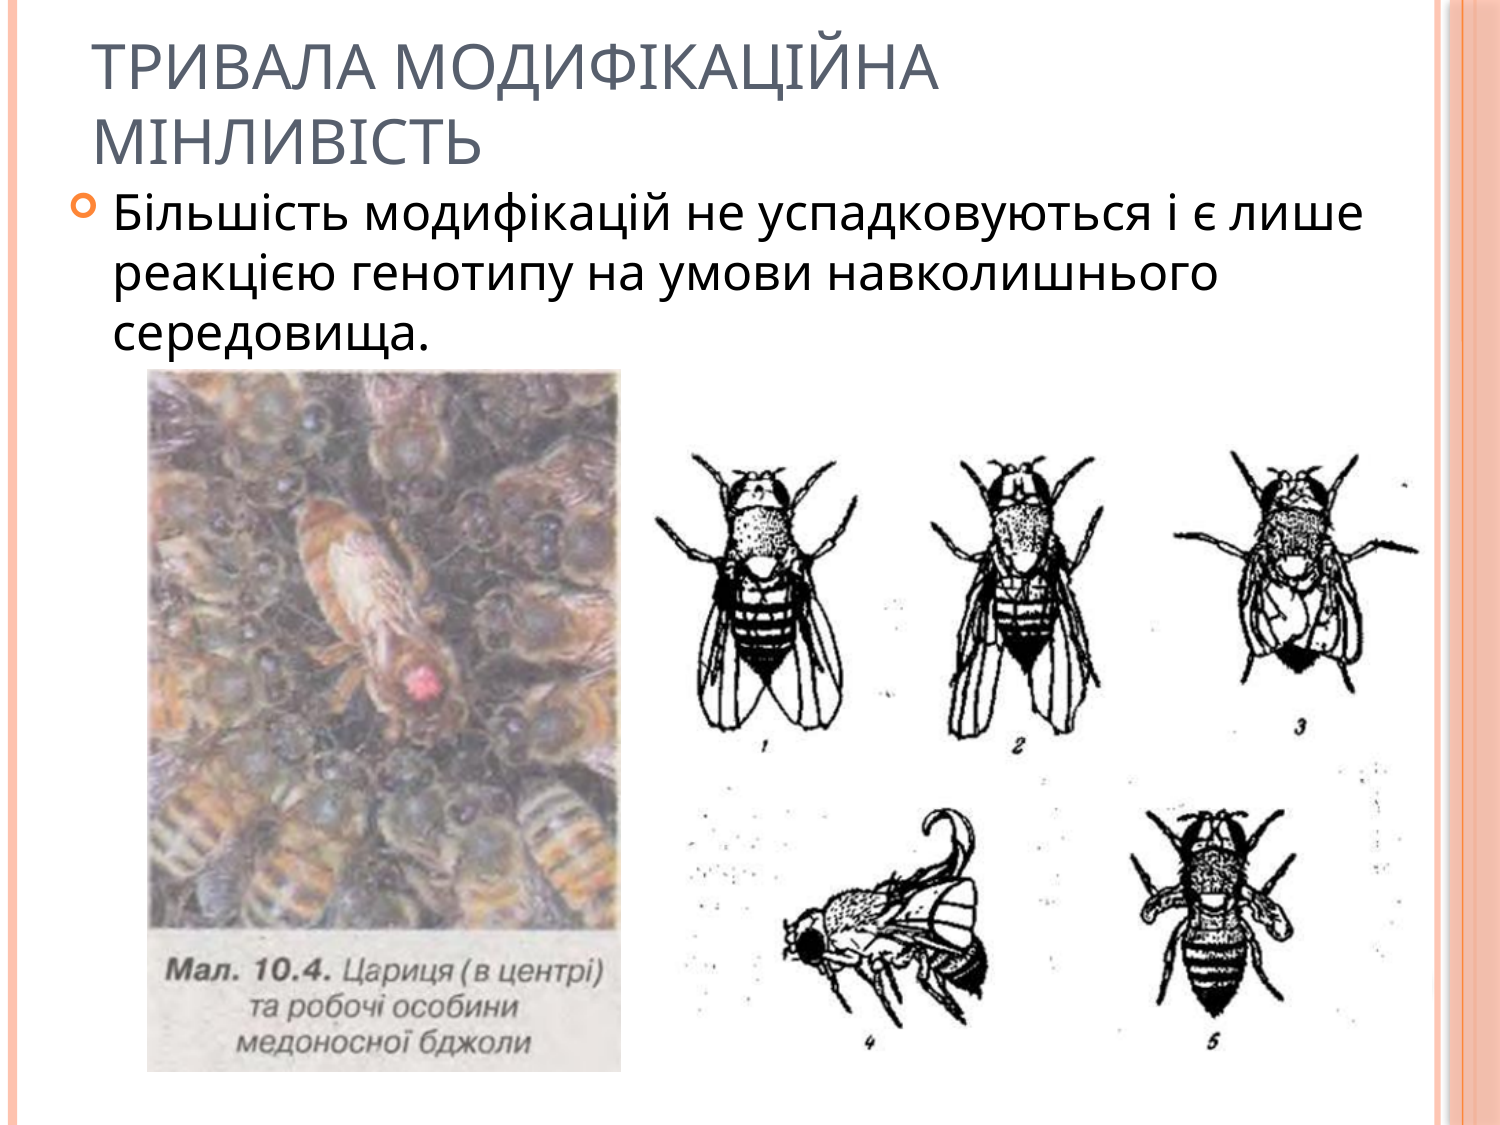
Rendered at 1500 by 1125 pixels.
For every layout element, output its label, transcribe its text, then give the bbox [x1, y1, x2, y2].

title Тривала модифікаційна мінливість [76, 0, 1302, 172]
picture [641, 443, 1432, 1070]
picture [147, 369, 621, 1073]
list Більшість модифікацій не успадковуються і є лише реакцією генотипу на умови навколишнього середовища. [53, 172, 1436, 445]
